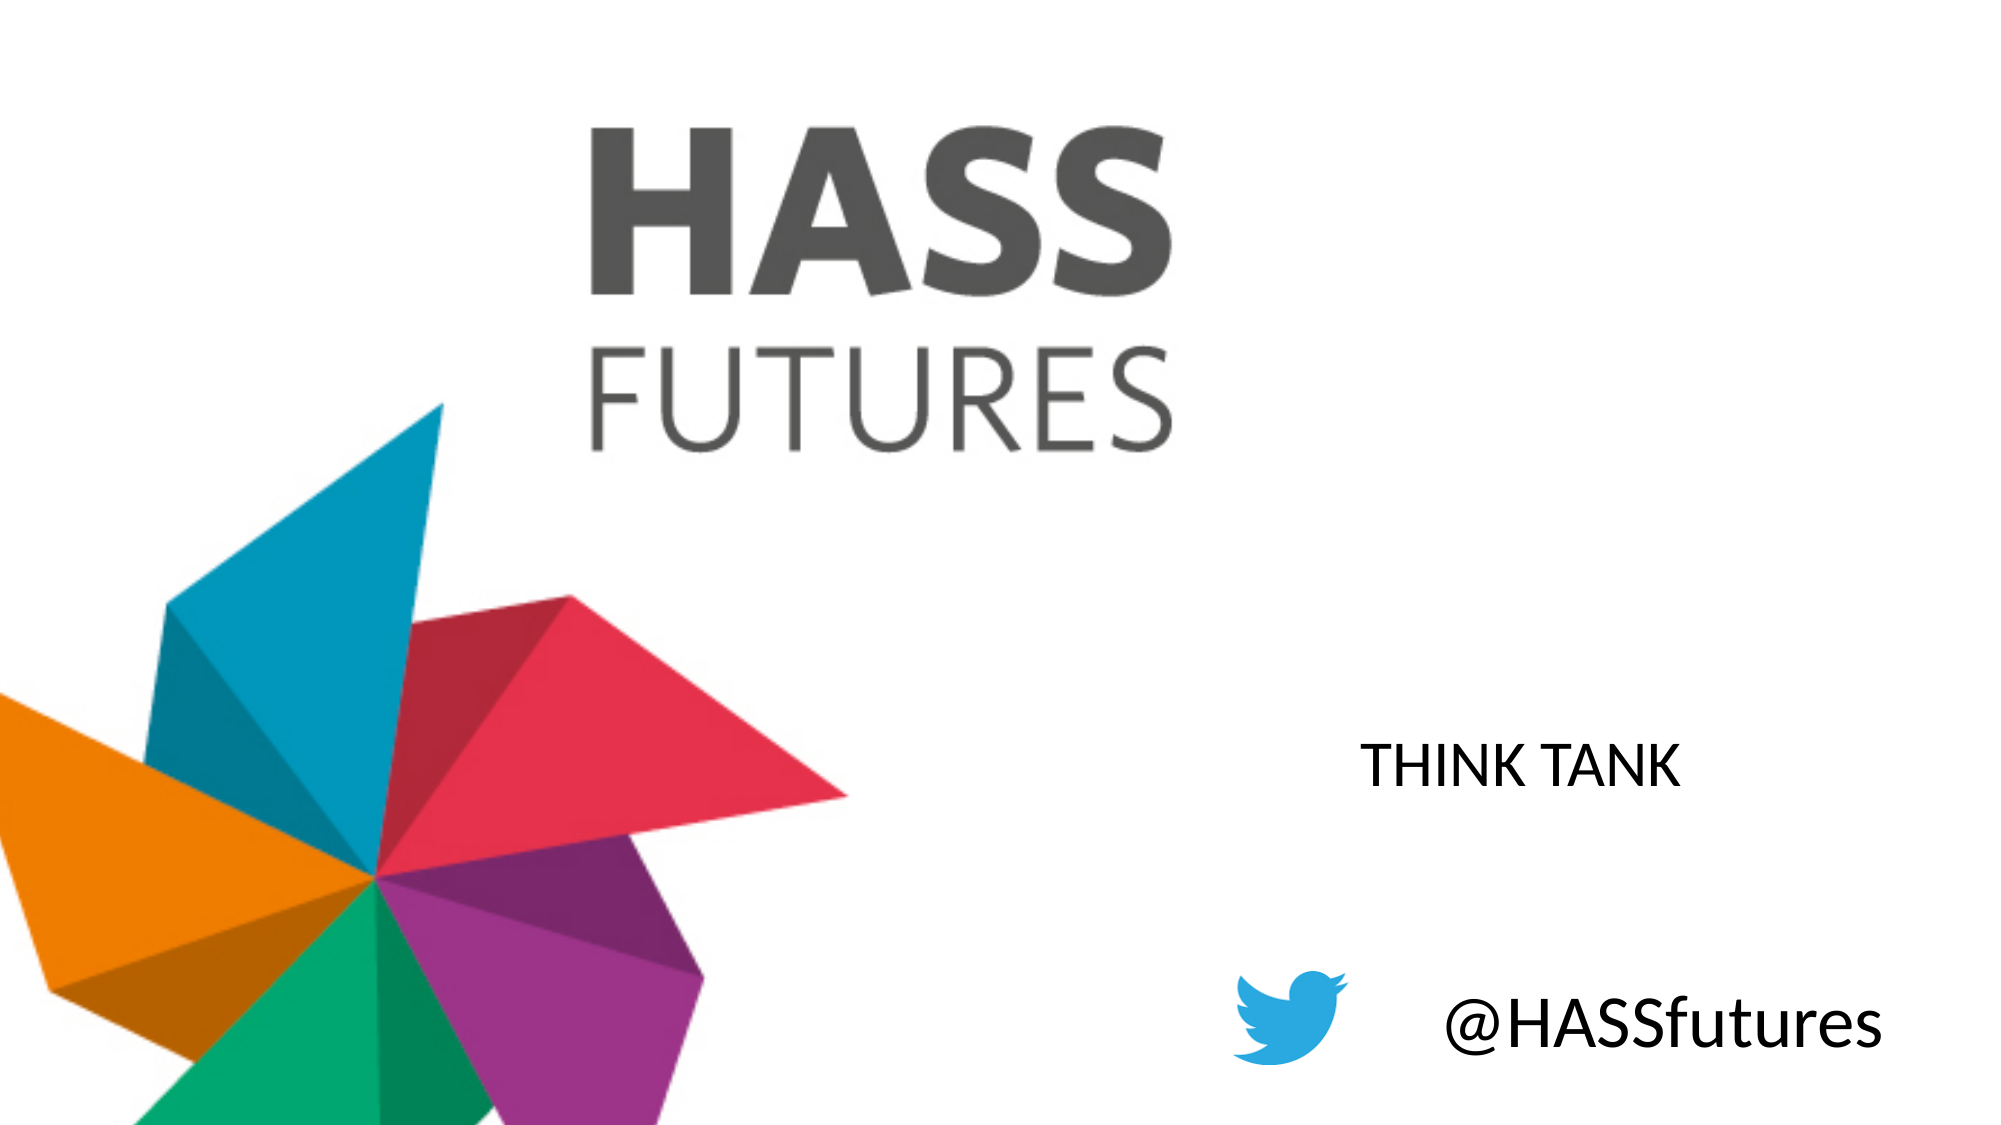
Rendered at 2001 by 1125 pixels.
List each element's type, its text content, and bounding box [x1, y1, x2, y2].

picture [1159, 919, 1423, 1117]
text_box @HASSfutures [1424, 965, 1900, 1070]
title THINK TANK [884, 655, 2000, 897]
picture [0, 111, 1190, 1125]
